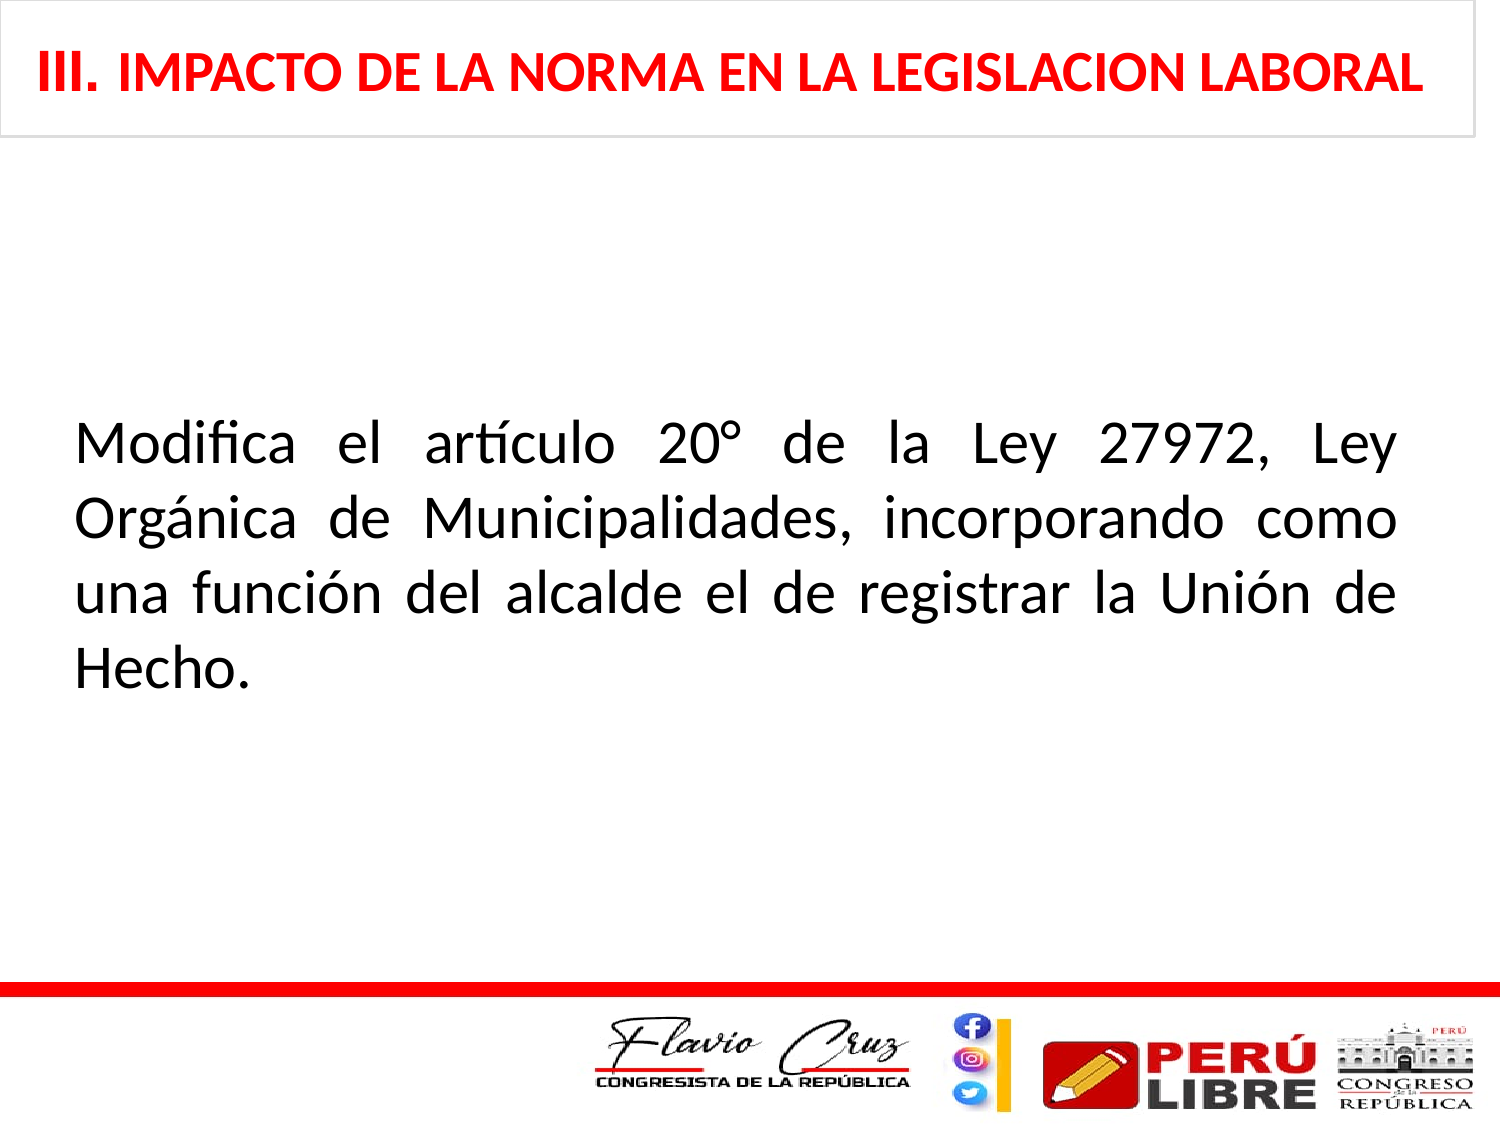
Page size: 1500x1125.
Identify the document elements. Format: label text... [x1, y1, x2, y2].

list III. IMPACTO DE LA NORMA EN LA LEGISLACION LABORAL [0, 0, 1476, 138]
picture [0, 981, 1500, 1125]
text_box Modifica el artículo 20° de la Ley 27972, Ley Orgánica de Municipalidades, incorporando como una función del alcalde el de registrar la Unión de Hecho. [32, 271, 1443, 831]
